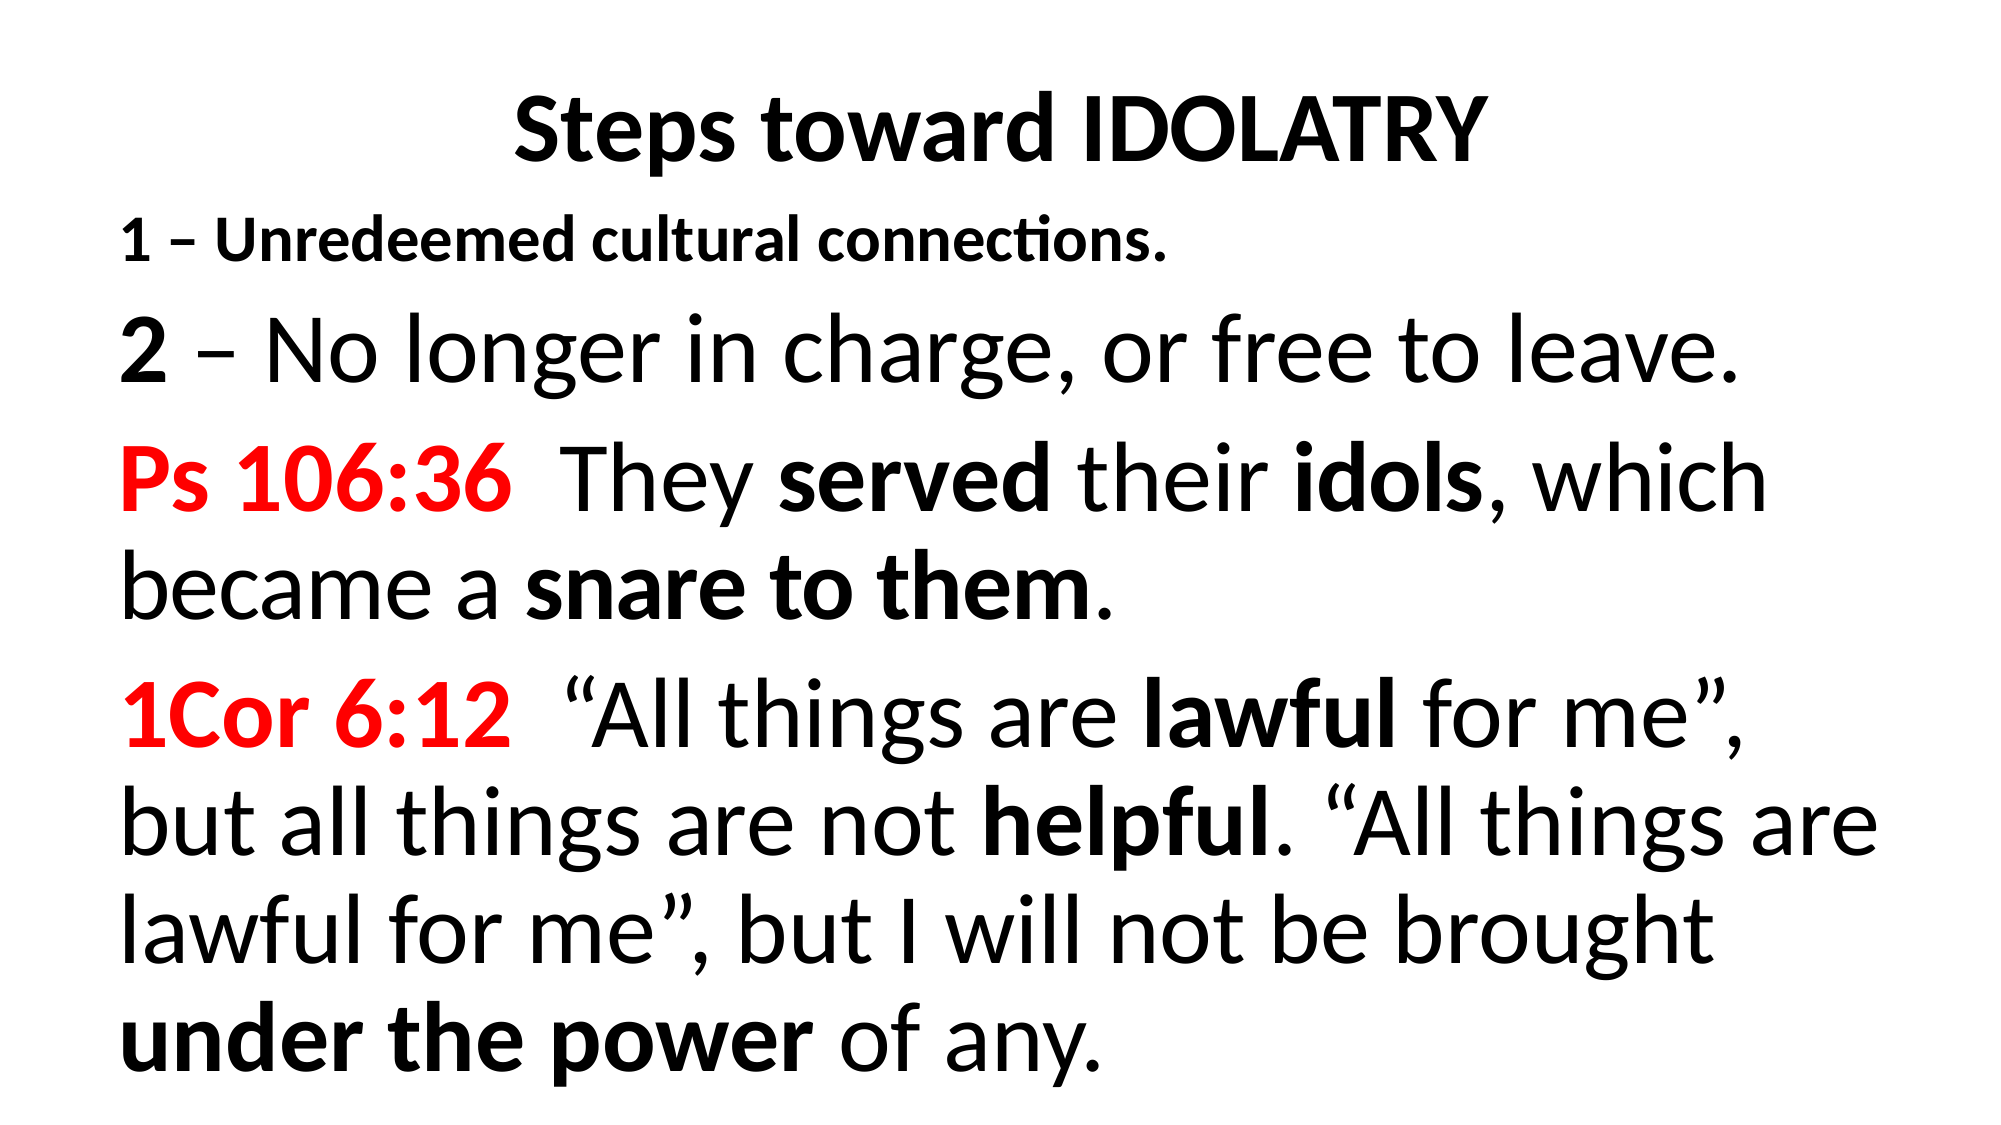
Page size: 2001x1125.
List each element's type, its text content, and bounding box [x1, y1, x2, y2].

list Steps toward IDOLATRY 1 – Unredeemed cultural connections. 2 – No longer in charge, or free to leave. Ps 106:36 They served their idols, which became a snare to them. 1Cor 6:12 “All things are lawful for me”, but all things are not helpful. “All things are lawful for me”, but I will not be brought under the power of any. [103, 67, 1900, 1066]
